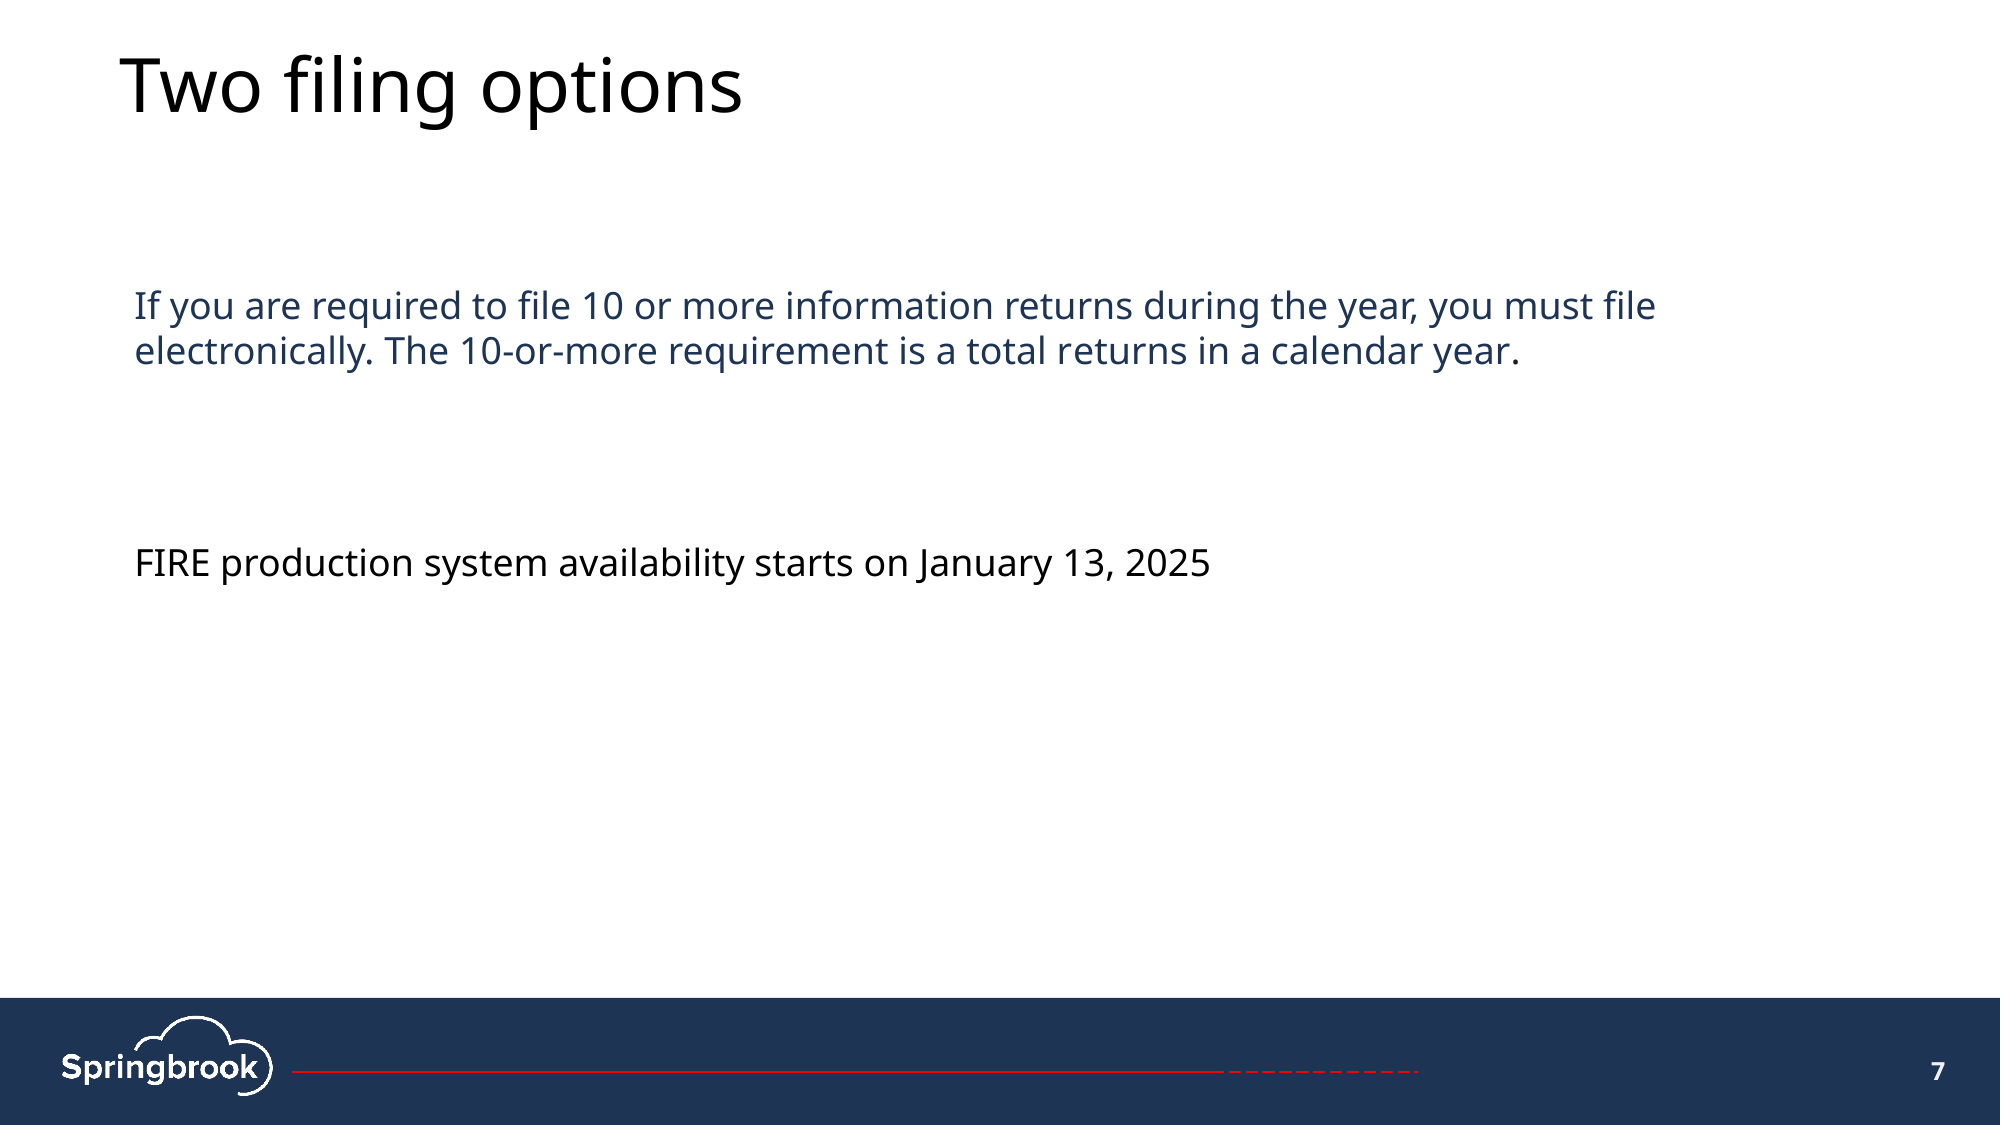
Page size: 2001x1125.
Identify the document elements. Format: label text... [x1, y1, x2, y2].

text_box FIRE production system availability starts on January 13, 2025 [119, 532, 1366, 592]
text_box If you are required to file 10 or more information returns during the year, you must file electronically. The 10-or-more requirement is a total returns in a calendar year. [119, 274, 1718, 380]
slide_number 7 [1880, 1042, 1946, 1103]
picture [0, 937, 362, 1125]
title Two filing options [119, 48, 1944, 192]
